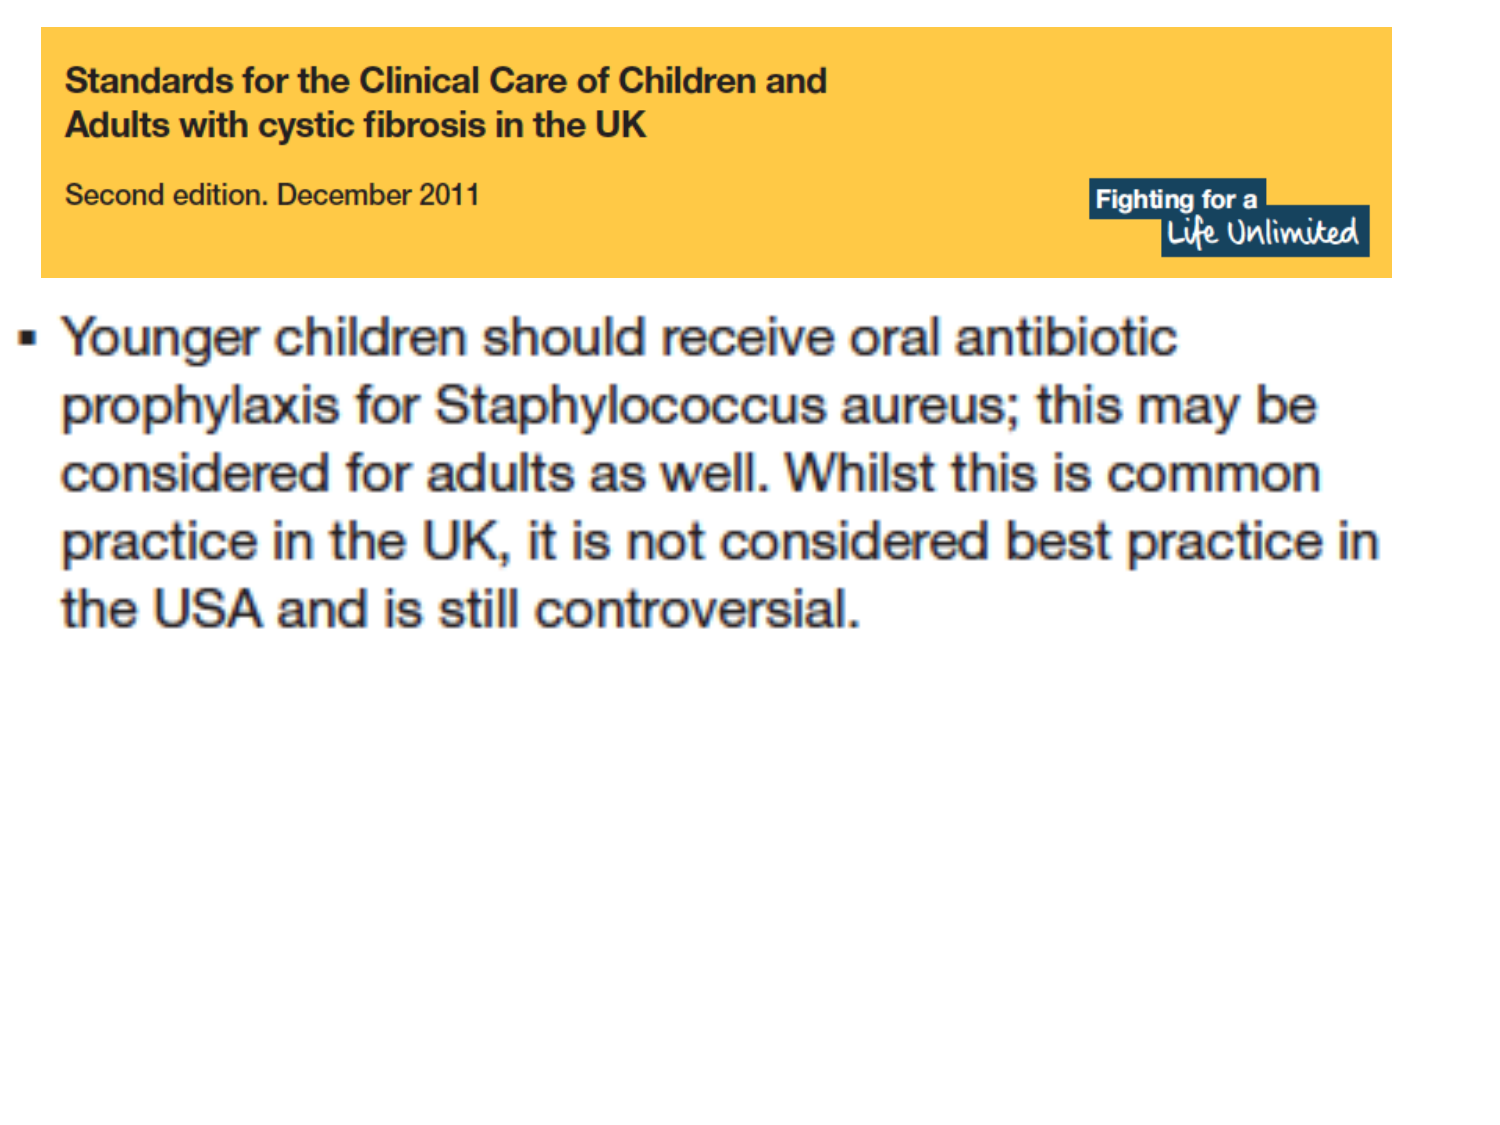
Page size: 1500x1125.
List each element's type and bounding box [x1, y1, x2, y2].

list [40, 0, 1392, 277]
picture [0, 278, 1459, 661]
